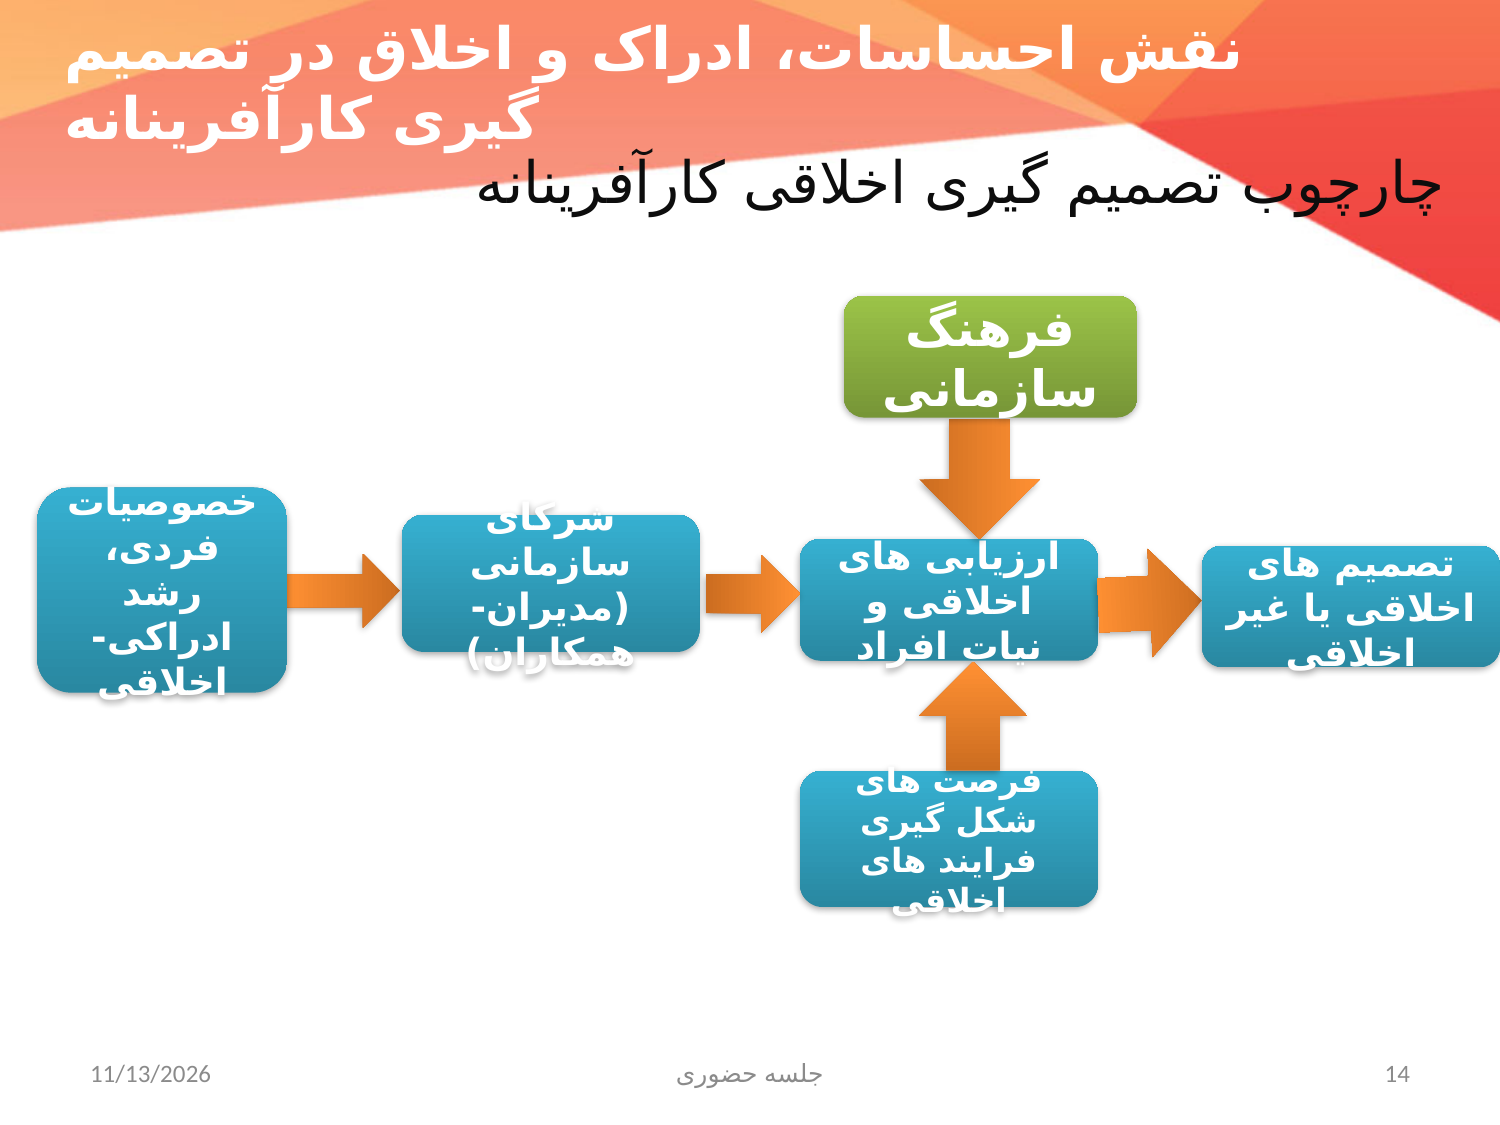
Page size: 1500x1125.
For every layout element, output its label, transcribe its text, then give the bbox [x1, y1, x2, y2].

text_box فرصت های شکل گیری فرایند های اخلاقی [800, 770, 1098, 908]
footer جلسه حضوری [512, 1042, 988, 1103]
text_box [1097, 548, 1196, 658]
text_box فرهنگ سازمانی [843, 295, 1138, 418]
picture [0, 0, 1500, 1125]
slide_number 14 [1074, 1042, 1425, 1103]
list چارچوب تصمیم گیری اخلاقی کارآفرینانه [87, 137, 1460, 225]
title نقش احساسات، ادراک و اخلاق در تصمیم گیری کارآفرینانه [50, 12, 1356, 150]
text_box خصوصیات فردی، رشد ادراکی-اخلاقی [37, 487, 288, 693]
text_box شرکای سازمانی (مدیران-همکاران) [401, 514, 700, 653]
text_box تصمیم های اخلاقی یا غیر اخلاقی [1202, 545, 1500, 668]
text_box [292, 553, 395, 628]
text_box [705, 554, 801, 633]
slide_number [75, 1042, 425, 1103]
text_box [919, 661, 1027, 771]
text_box [919, 425, 1040, 540]
text_box ارزیابی های اخلاقی و نیات افراد [800, 538, 1098, 661]
